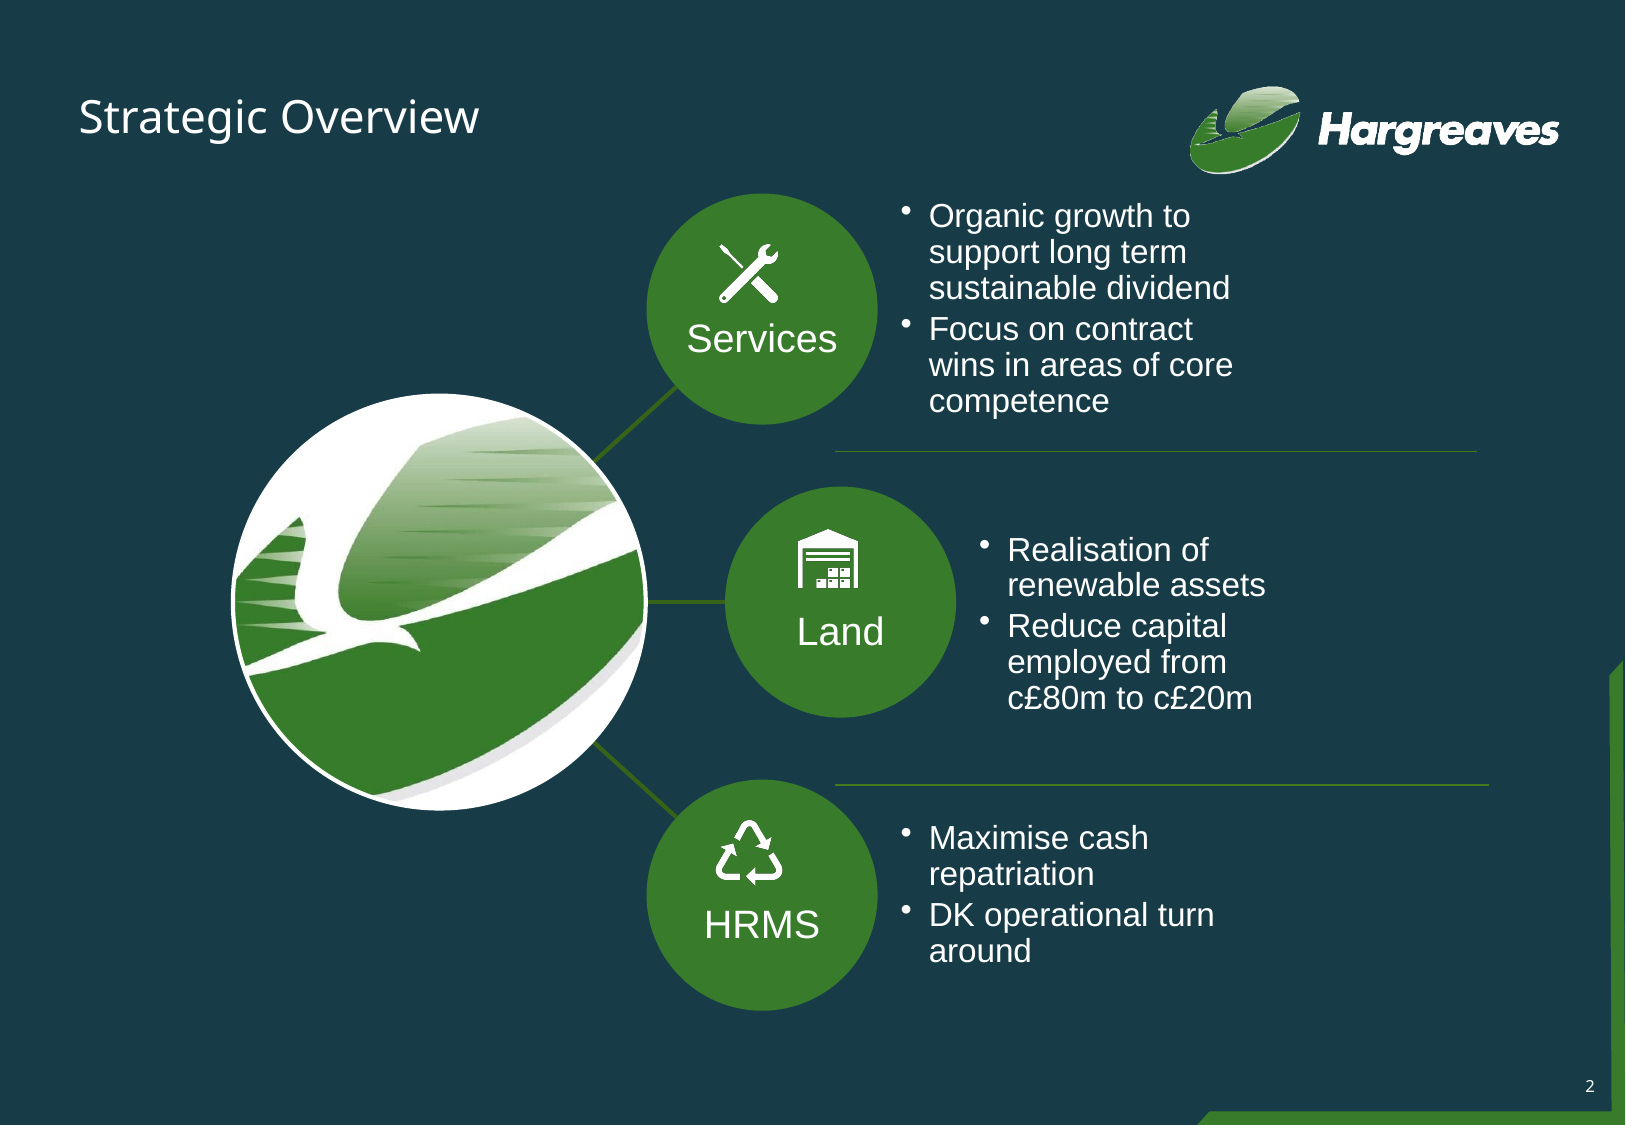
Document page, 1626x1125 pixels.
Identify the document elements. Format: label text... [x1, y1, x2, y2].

picture [710, 813, 788, 892]
picture [789, 520, 866, 597]
title Strategic Overview [60, 70, 1026, 160]
picture [713, 238, 785, 310]
picture [1164, 60, 1575, 202]
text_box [47, 193, 1512, 1012]
slide_number 2 [1403, 1076, 1595, 1106]
